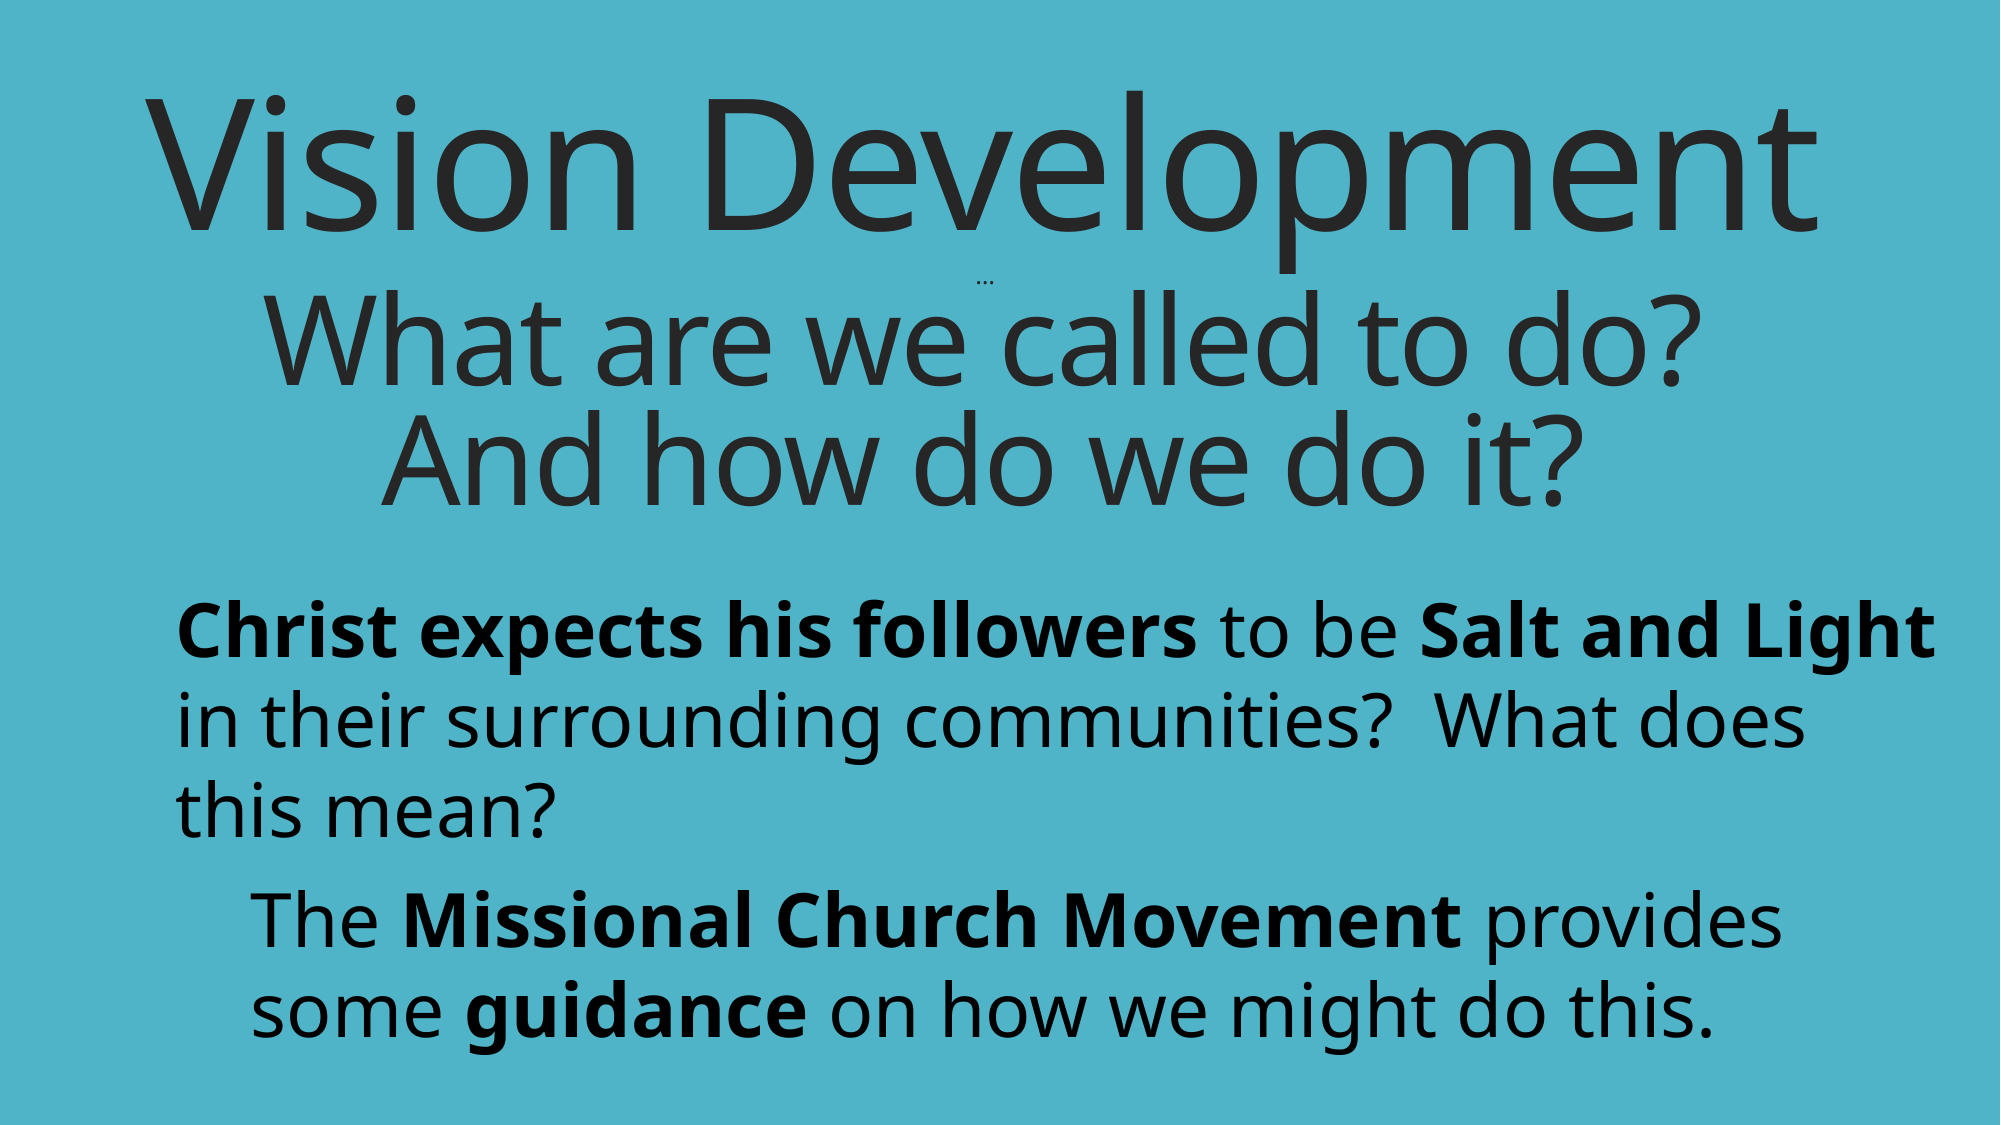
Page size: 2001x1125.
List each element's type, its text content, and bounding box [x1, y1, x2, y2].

text_box Christ expects his followers to be Salt and Light in their surrounding communities? What does this mean? The Missional Church Movement provides some guidance on how we might do this. [160, 574, 1953, 1060]
title Vision Development … What are we called to do? And how do we do it? [98, 45, 1868, 537]
